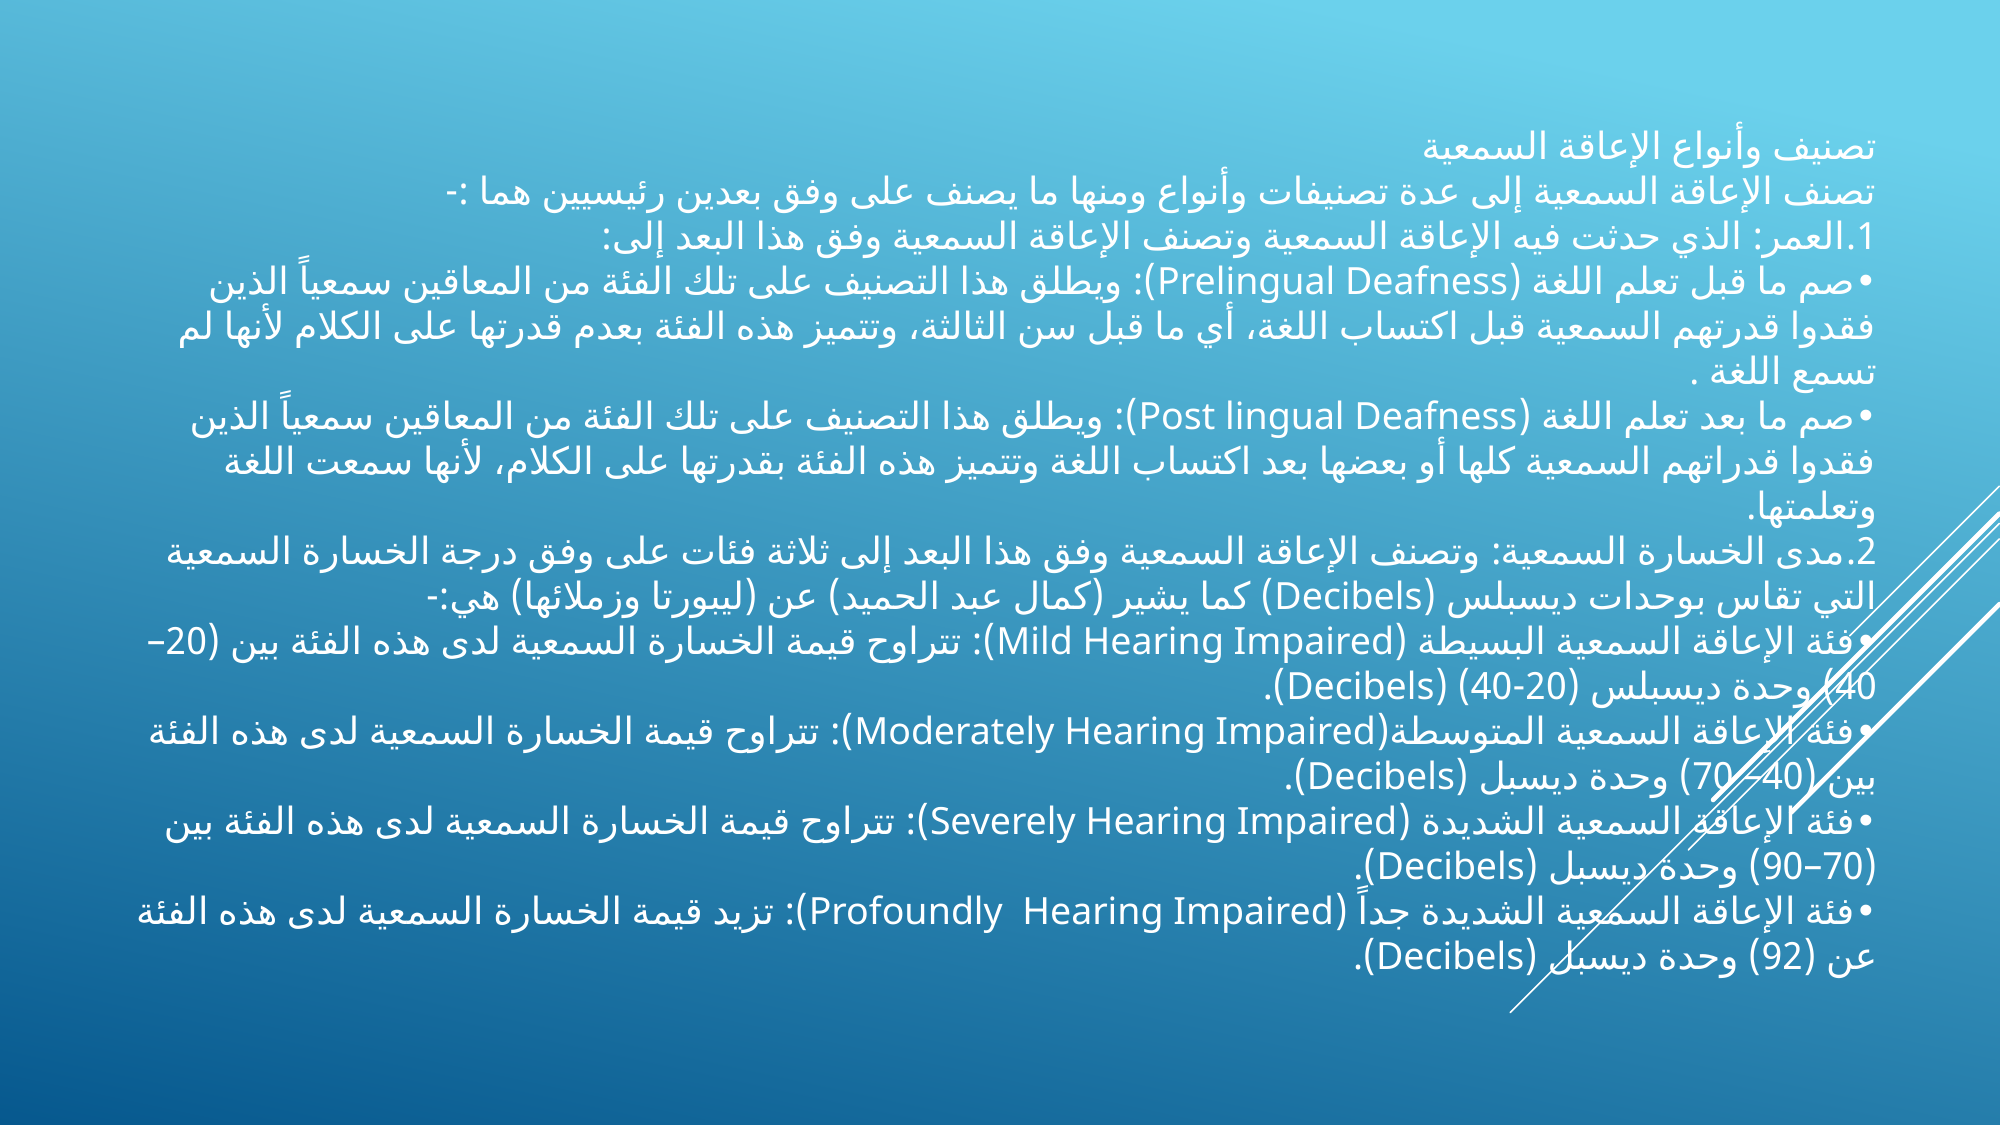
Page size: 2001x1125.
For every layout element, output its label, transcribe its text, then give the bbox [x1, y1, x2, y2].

text_box تصنيف وأنواع الإعاقة السمعية تصنف الإعاقة السمعية إلى عدة تصنيفات وأنواع ومنها ما يصنف على وفق بعدين رئيسيين هما :- 1. العمر: الذي حدثت فيه الإعاقة السمعية وتصنف الإعاقة السمعية وفق هذا البعد إلى: • صم ما قبل تعلم اللغة (Prelingual Deafness): ويطلق هذا التصنيف على تلك الفئة من المعاقين سمعياً الذين فقدوا قدرتهم السمعية قبل اكتساب اللغة، أي ما قبل سن الثالثة، وتتميز هذه الفئة بعدم قدرتها على الكلام لأنها لم تسمع اللغة . • صم ما بعد تعلم اللغة (Post lingual Deafness): ويطلق هذا التصنيف على تلك الفئة من المعاقين سمعياً الذين فقدوا قدراتهم السمعية كلها أو بعضها بعد اكتساب اللغة وتتميز هذه الفئة بقدرتها على الكلام، لأنها سمعت اللغة وتعلمتها. 2. مدى الخسارة السمعية: وتصنف الإعاقة السمعية وفق هذا البعد إلى ثلاثة فئات على وفق درجة الخسارة السمعية التي تقاس بوحدات ديسبلس (Decibels) كما يشير (كمال عبد الحميد) عن (ليبورتا وزملائها) هي:- • فئة الإعاقة السمعية البسيطة (Mild Hearing Impaired): تتراوح قيمة الخسارة السمعية لدى هذه الفئة بين (20–40) وحدة ديسبلس (20-40) (Decibels). • فئة الإعاقة السمعية المتوسطة(Moderately Hearing Impaired): تتراوح قيمة الخسارة السمعية لدى هذه الفئة بين (40– 70) وحدة ديسبل (Decibels). • فئة الإعاقة السمعية الشديدة (Severely Hearing Impaired): تتراوح قيمة الخسارة السمعية لدى هذه الفئة بين (70–90) وحدة ديسبل (Decibels). • فئة الإعاقة السمعية الشديدة جداً (Profoundly Hearing Impaired): تزيد قيمة الخسارة السمعية لدى هذه الفئة عن (92) وحدة ديسبل (Decibels). [105, 114, 1892, 1030]
